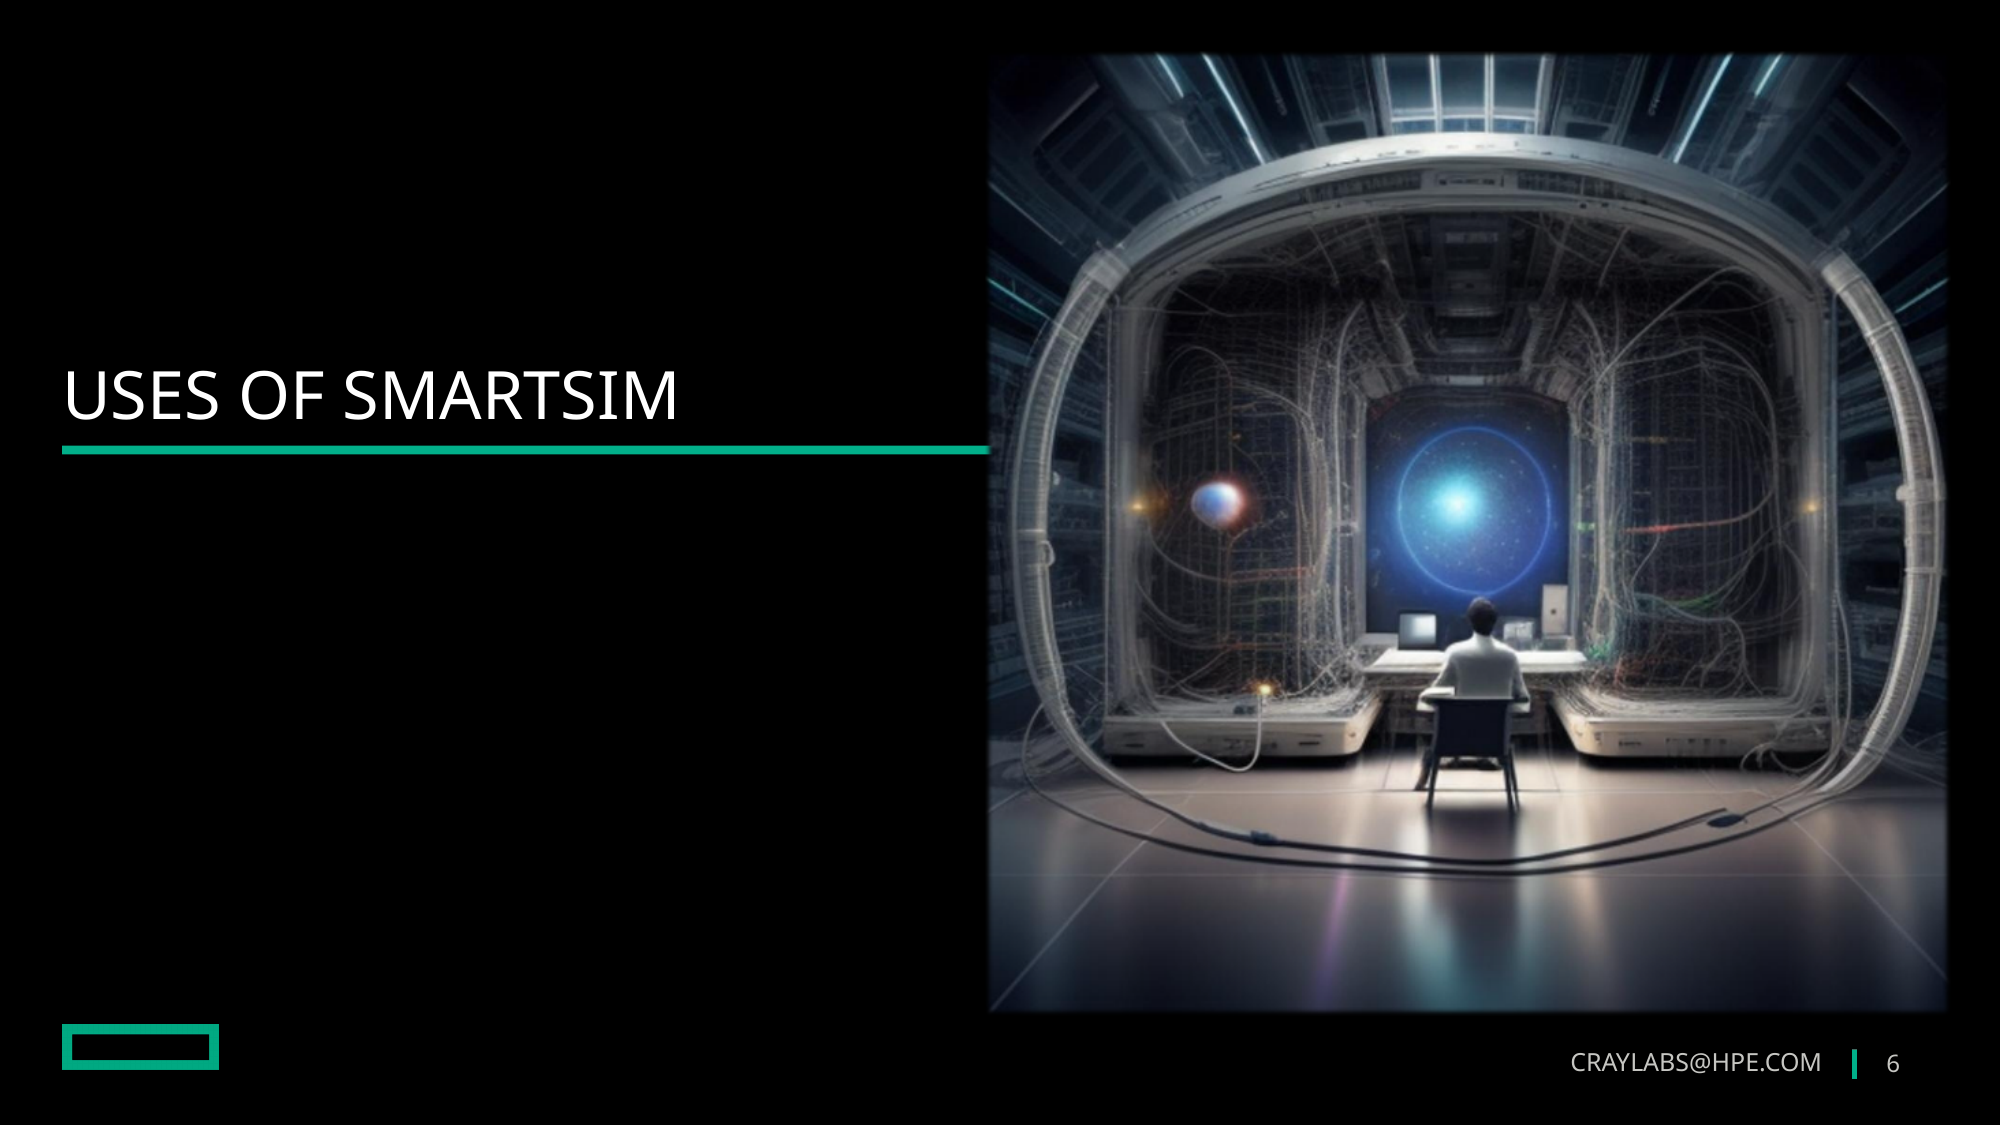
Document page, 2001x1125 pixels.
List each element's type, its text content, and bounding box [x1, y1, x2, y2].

slide_number 6 [1837, 1033, 1950, 1094]
picture [1852, 1043, 1857, 1079]
footer craylabs@hpe.com [1162, 1039, 1837, 1076]
picture [62, 1024, 219, 1070]
title Uses of smartsim [62, 351, 985, 434]
picture [985, 51, 1950, 1016]
